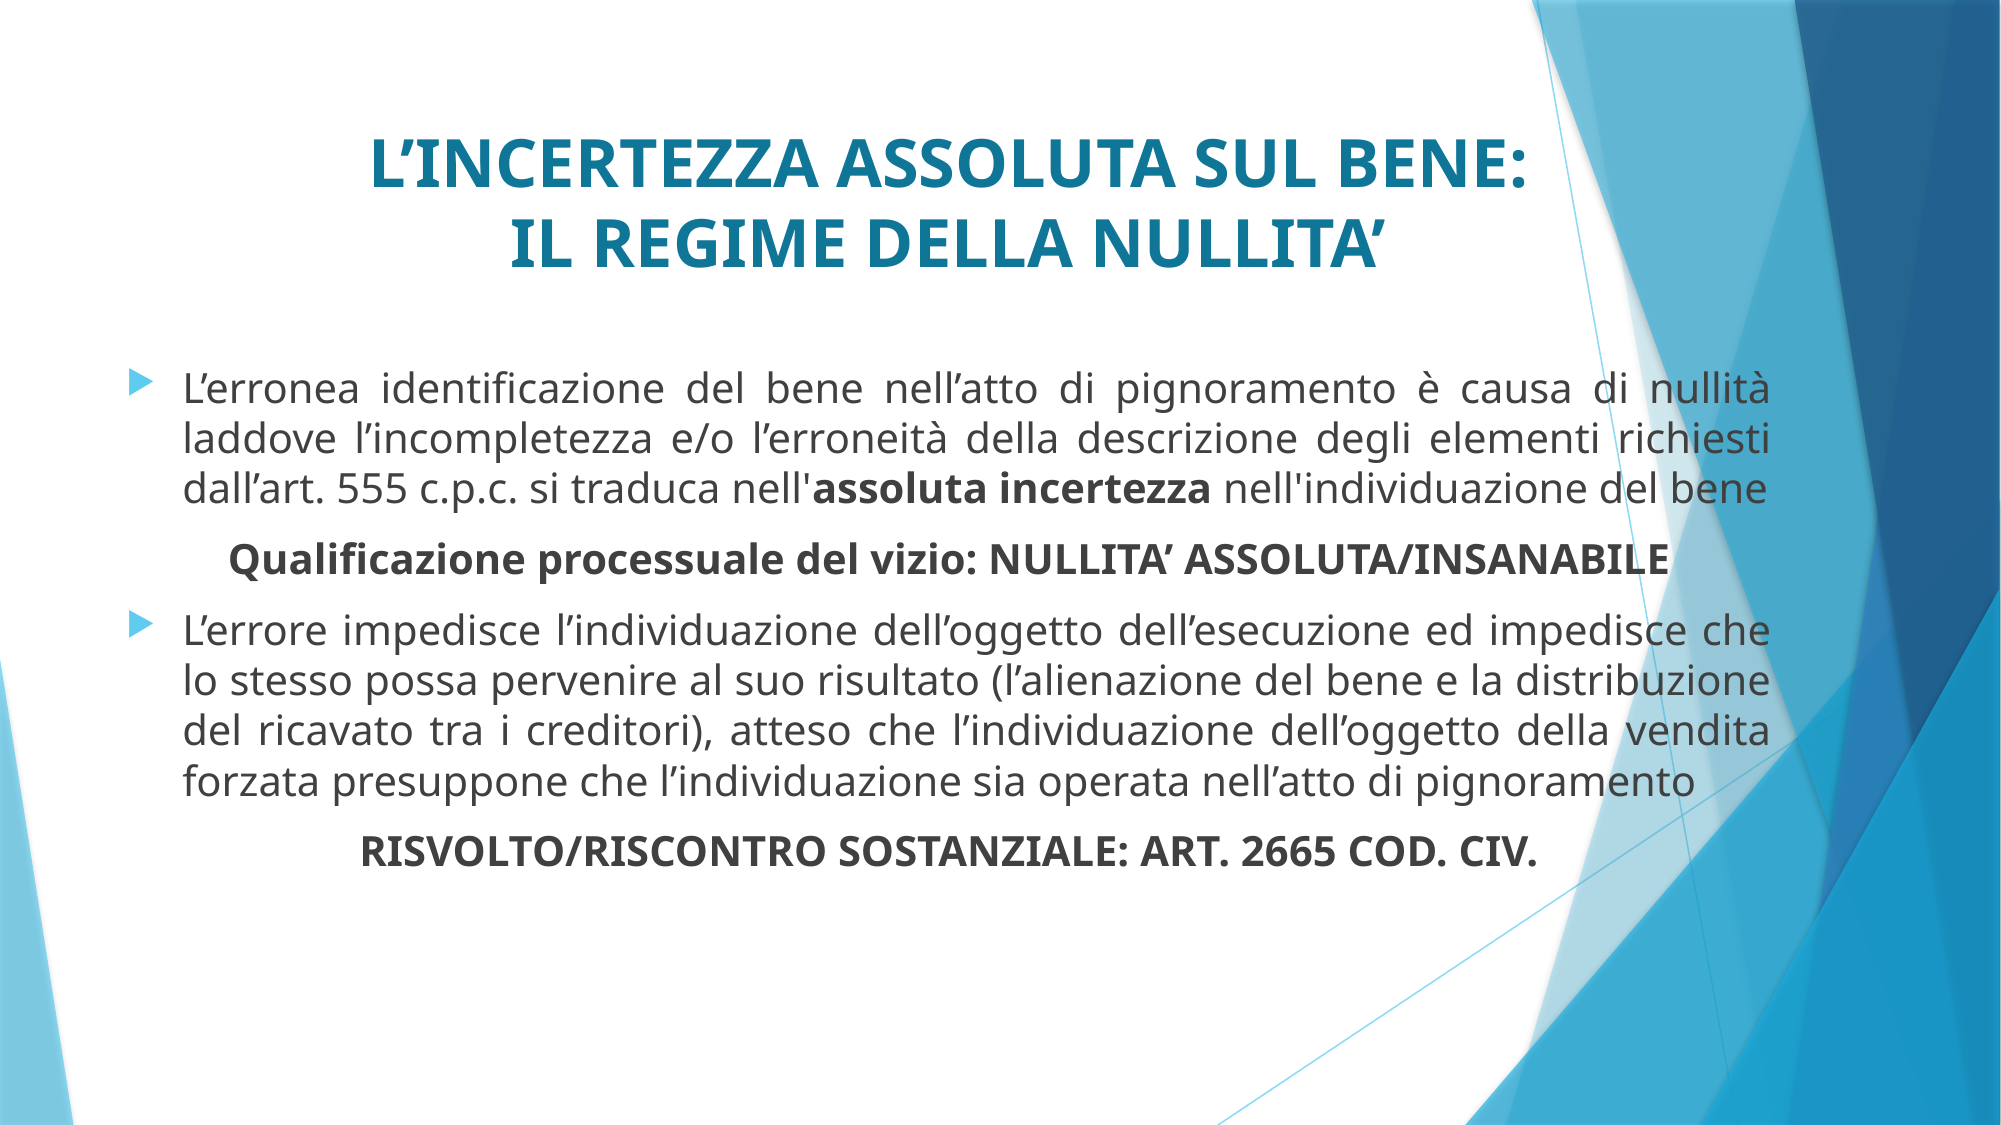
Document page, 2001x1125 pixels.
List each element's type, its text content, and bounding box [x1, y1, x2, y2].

title L’INCERTEZZA ASSOLUTA SUL BENE: IL REGIME DELLA NULLITA’ [111, 112, 1788, 330]
list L’erronea identificazione del bene nell’atto di pignoramento è causa di nullità laddove l’incompletezza e/o l’erroneità della descrizione degli elementi richiesti dall’art. 555 c.p.c. si traduca nell'assoluta incertezza nell'individuazione del bene Qualificazione processuale del vizio: NULLITA’ ASSOLUTA/INSANABILE L’errore impedisce l’individuazione dell’oggetto dell’esecuzione ed impedisce che lo stesso possa pervenire al suo risultato (l’alienazione del bene e la distribuzione del ricavato tra i creditori), atteso che l’individuazione dell’oggetto della vendita forzata presuppone che l’individuazione sia operata nell’atto di pignoramento RISVOLTO/RISCONTRO SOSTANZIALE: ART. 2665 COD. CIV. [111, 354, 1788, 1061]
